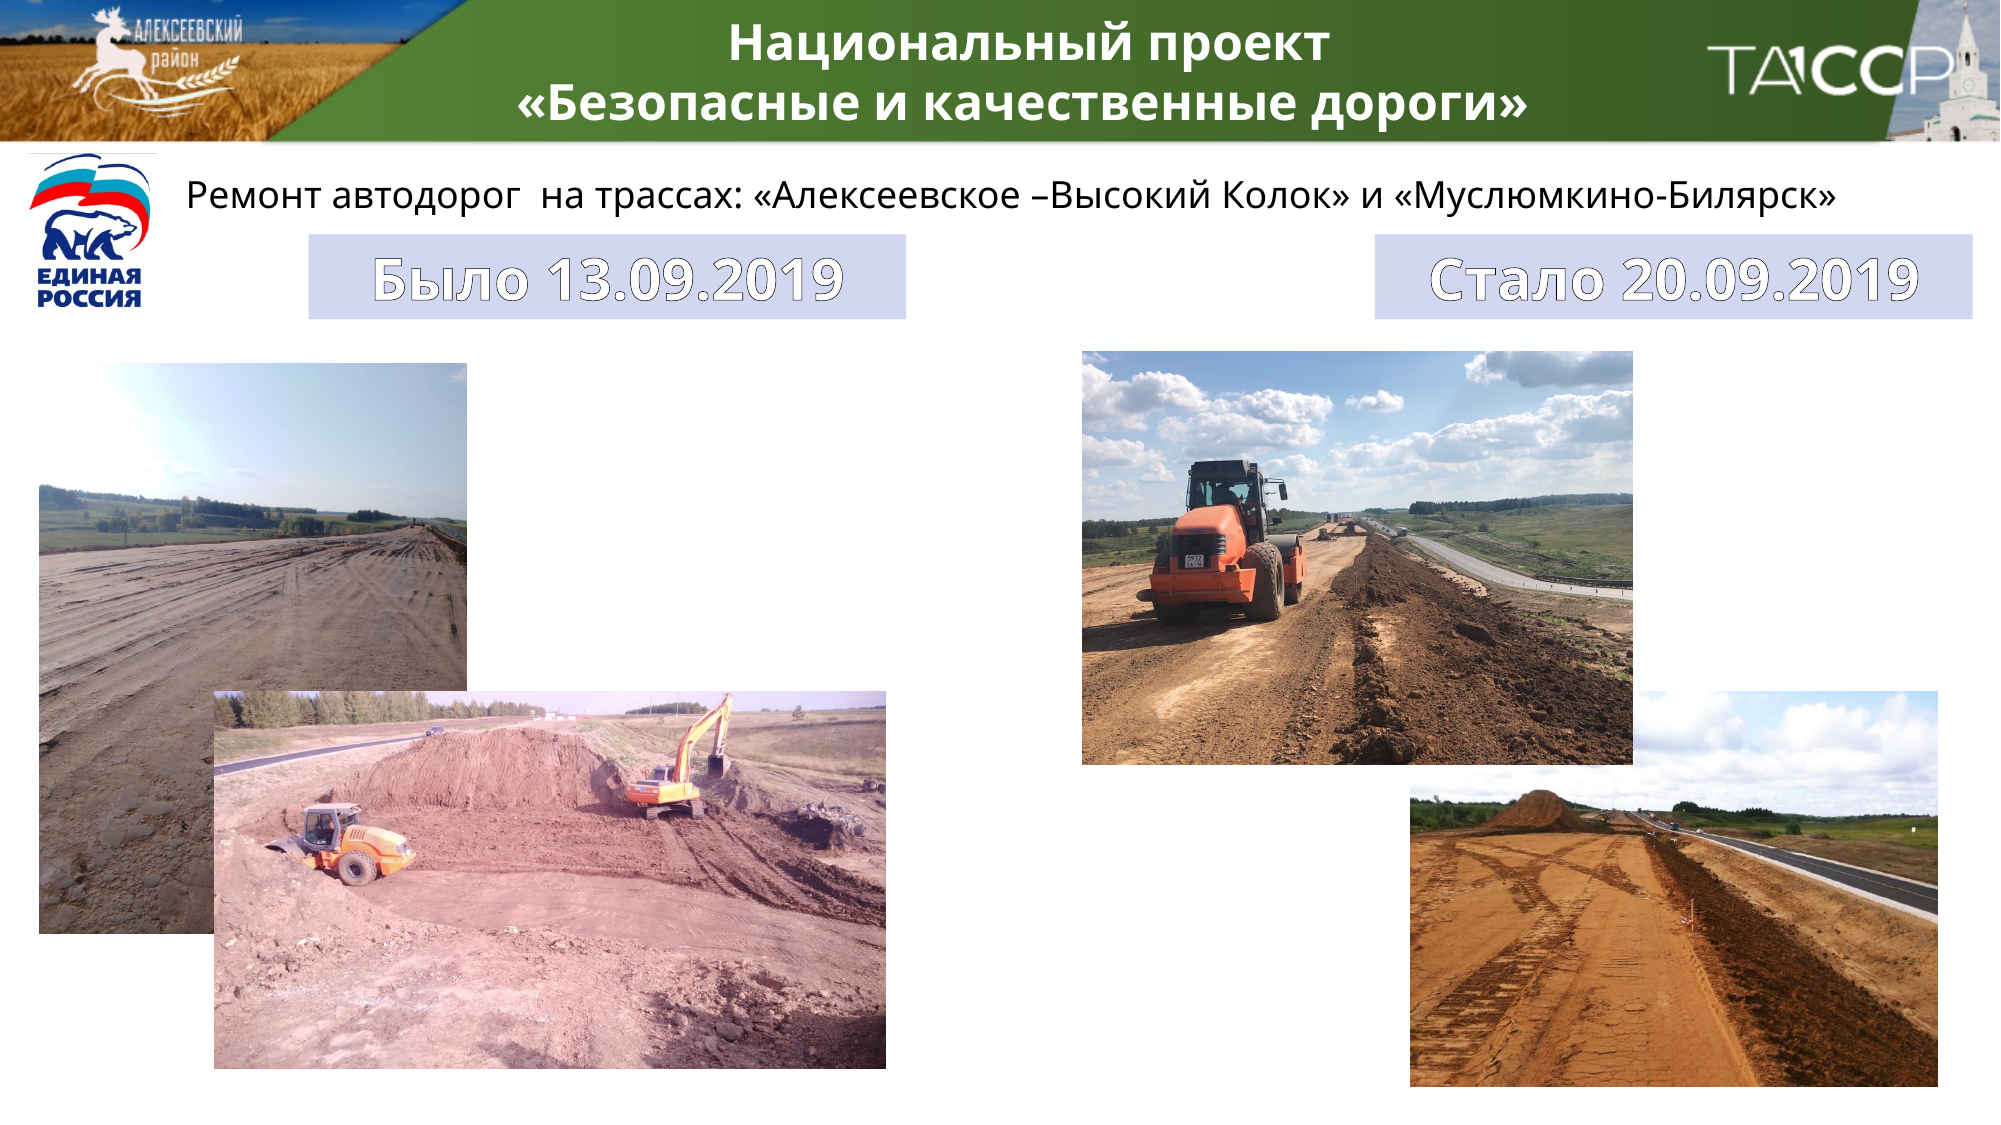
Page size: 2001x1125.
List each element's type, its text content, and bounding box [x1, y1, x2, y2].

picture [38, 362, 887, 1069]
picture [0, 0, 2000, 151]
picture [27, 152, 157, 314]
text_box Ремонт автодорог на трассах: «Алексеевское –Высокий Колок» и «Муслюмкино-Билярск» [170, 163, 1863, 224]
text_box Было 13.09.2019 [308, 234, 907, 320]
text_box Стало 20.09.2019 [1374, 234, 1973, 320]
picture [1081, 351, 1938, 1088]
